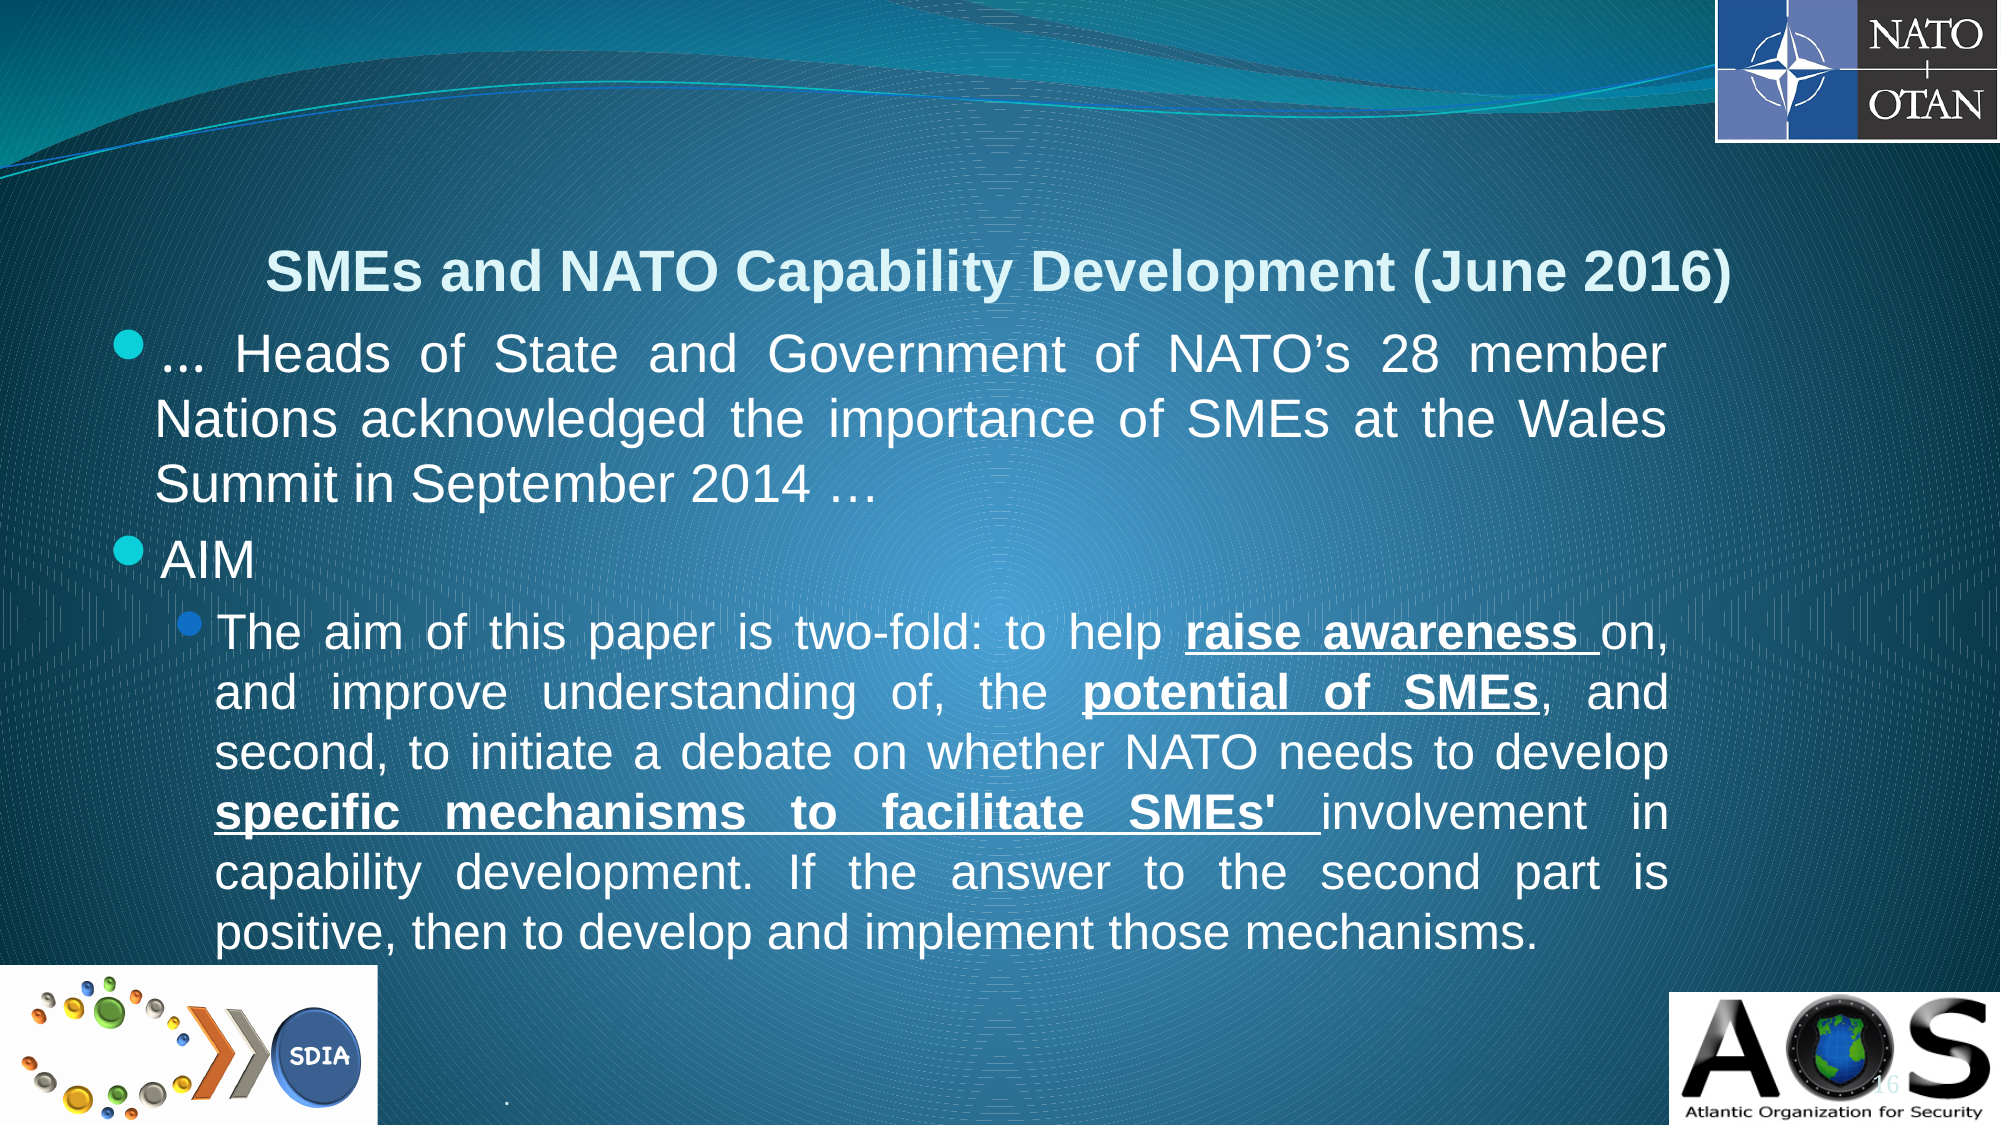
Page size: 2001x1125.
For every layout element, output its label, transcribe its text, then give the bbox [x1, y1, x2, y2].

footer . [503, 1050, 1538, 1111]
picture [0, 965, 378, 1125]
slide_number 15 [1733, 1042, 1900, 1103]
title SMEs and NATO Capability Development (June 2016) [99, 115, 1900, 303]
list … Heads of State and Government of NATO’s 28 member Nations acknowledged the importance of SMEs at the Wales Summit in September 2014 … AIM The aim of this paper is two-fold: to help raise awareness on, and improve understanding of, the potential of SMEs, and second, to initiate a debate on whether NATO needs to develop specific mechanisms to facilitate SMEs' involvement in capability development. If the answer to the second part is positive, then to develop and implement those mechanisms. [94, 311, 1685, 1112]
picture [1714, 0, 2000, 143]
picture [1669, 992, 2000, 1125]
